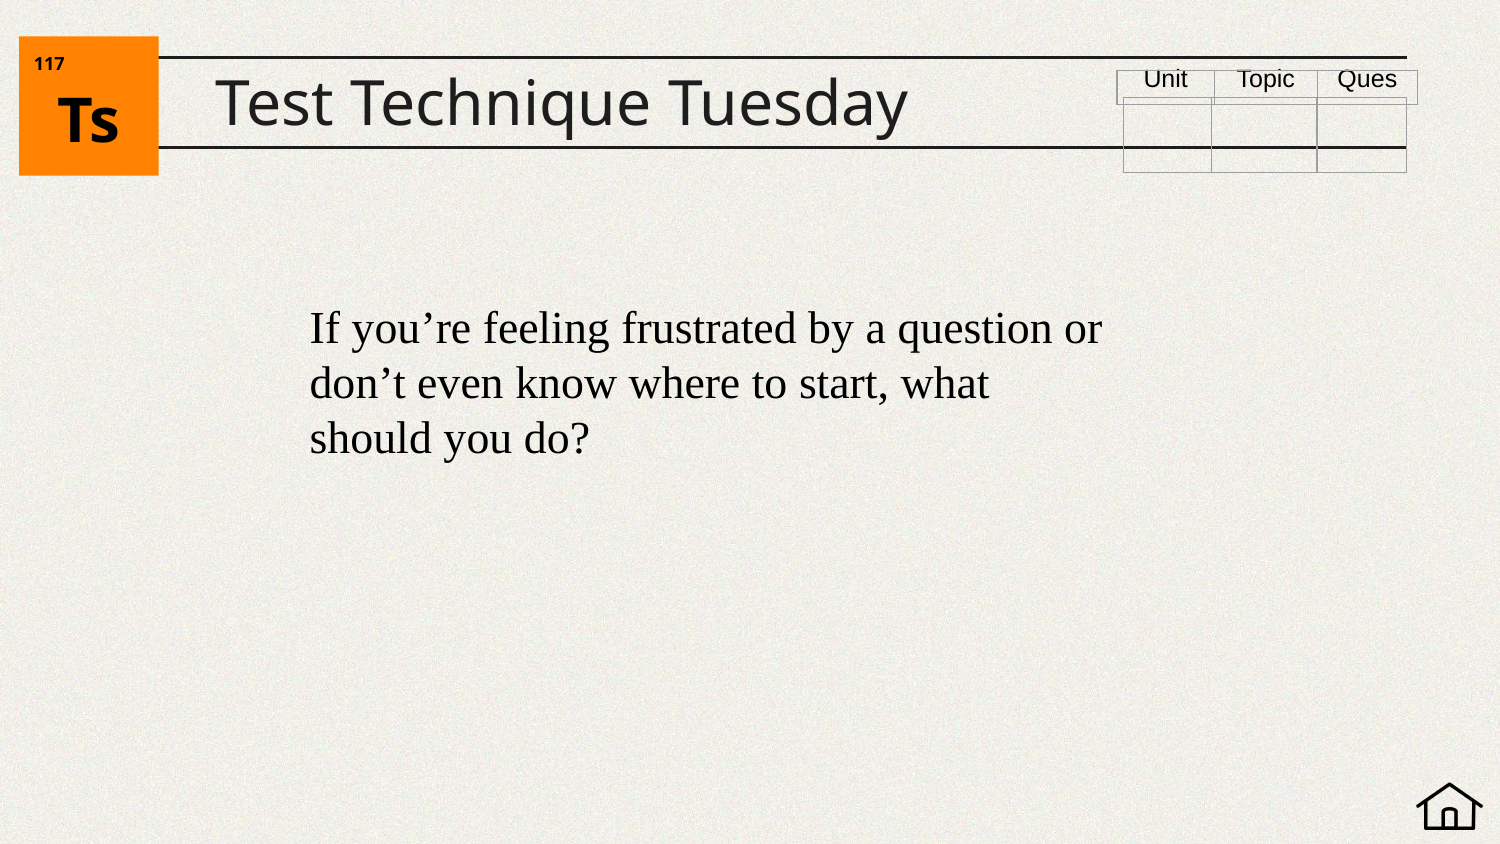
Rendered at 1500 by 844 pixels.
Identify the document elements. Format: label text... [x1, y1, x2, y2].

text_box 117 Ts [19, 36, 159, 176]
text_box [1406, 772, 1485, 837]
title Test Technique Tuesday [200, 48, 1075, 142]
picture [1411, 769, 1500, 843]
table_header [1212, 98, 1316, 172]
table_header [1318, 98, 1406, 172]
table_header [1124, 98, 1211, 172]
picture [0, 0, 1500, 844]
text_box If you’re feeling frustrated by a question or don’t even know where to start, what should you do? [294, 282, 1139, 478]
